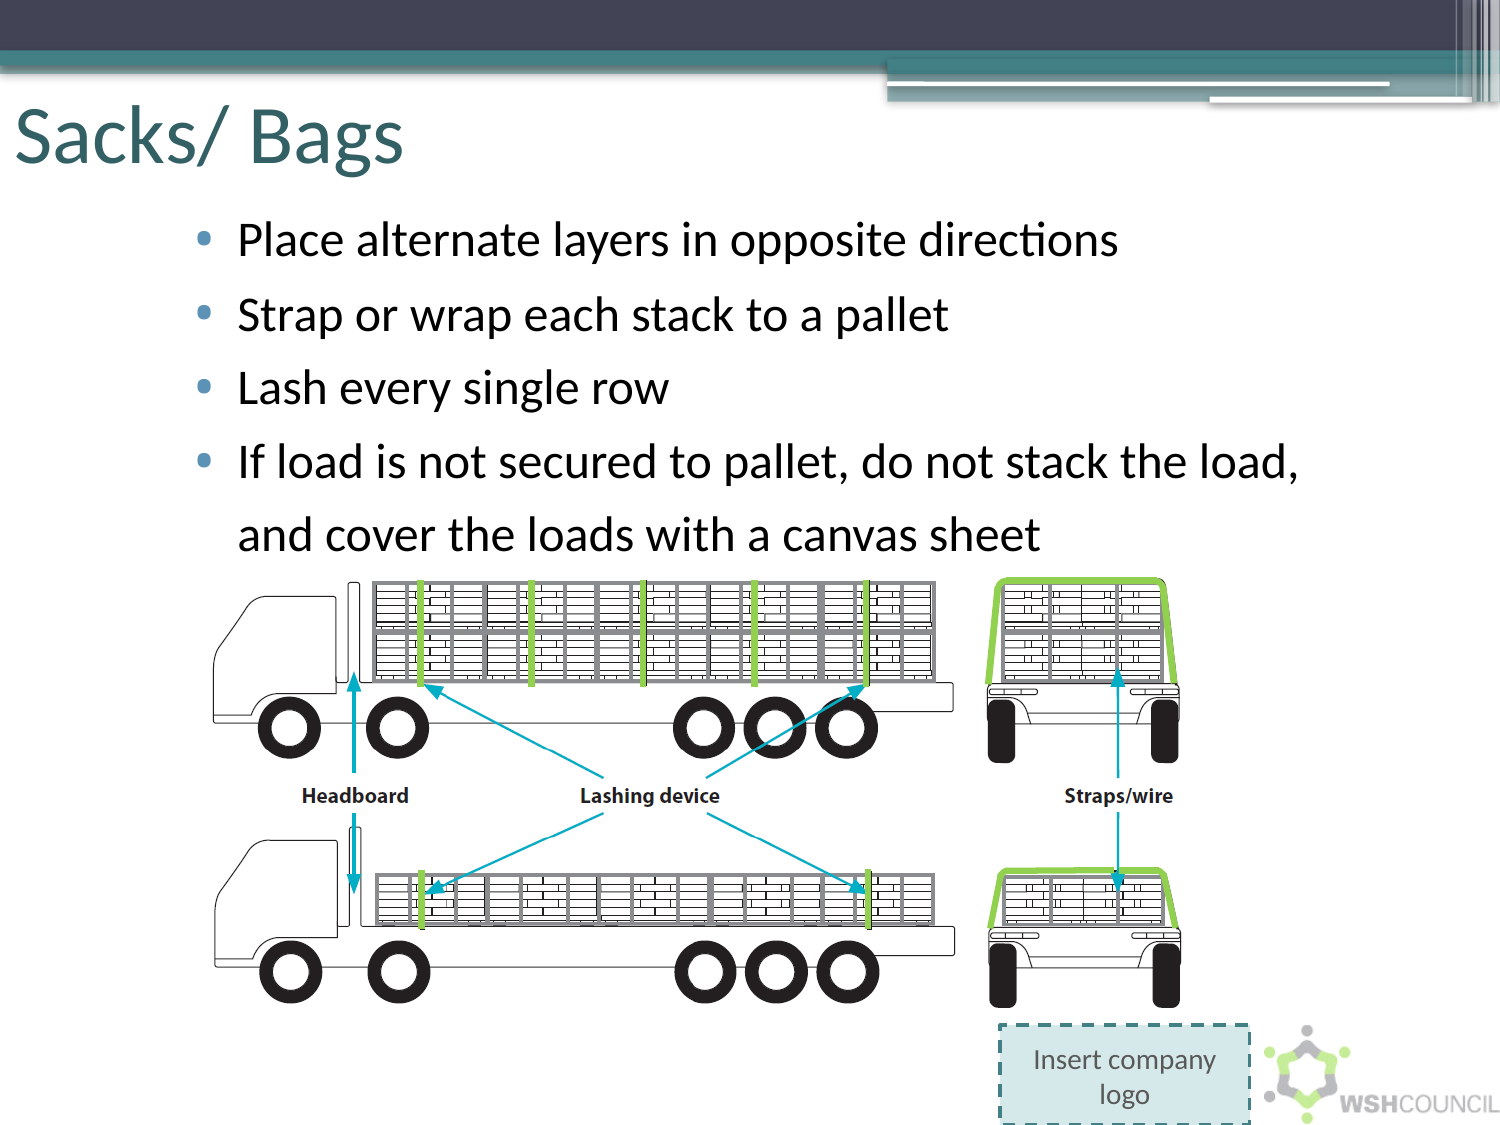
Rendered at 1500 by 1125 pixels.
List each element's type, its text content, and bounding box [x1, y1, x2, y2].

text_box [199, 574, 1188, 1013]
list Place alternate layers in opposite directions Strap or wrap each stack to a pallet Lash every single row If load is not secured to pallet, do not stack the load, and cover the loads with a canvas sheet [162, 187, 1338, 638]
title Sacks/ Bags [0, 50, 1500, 188]
